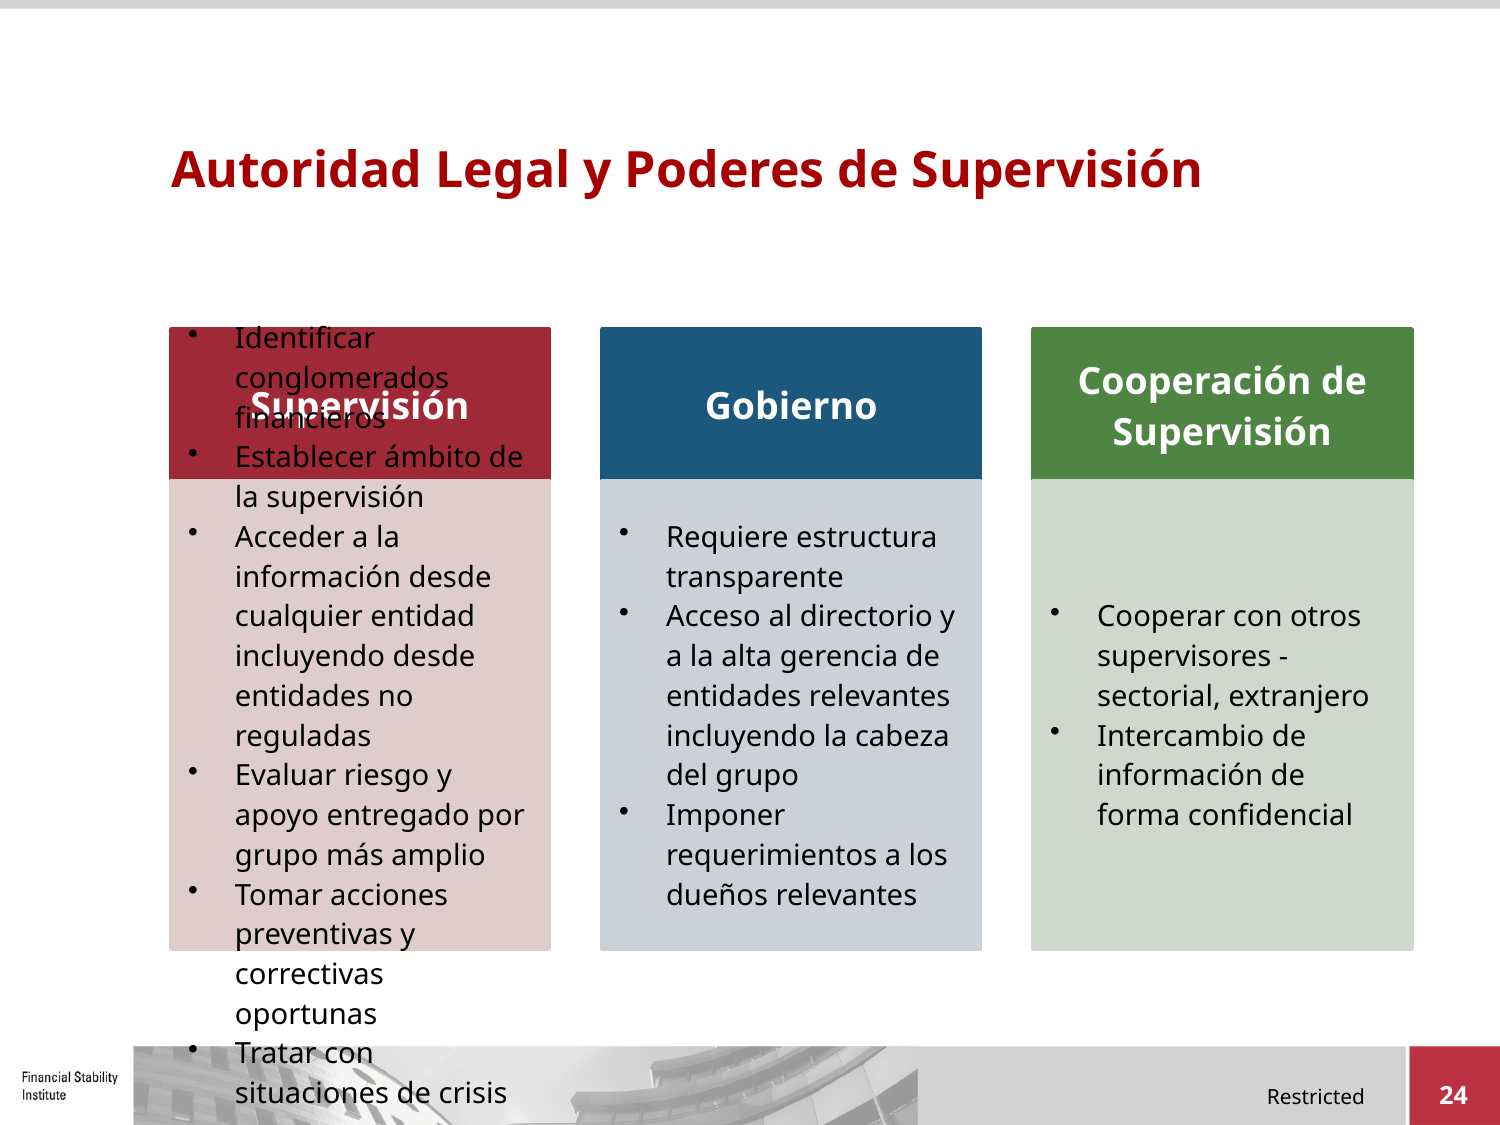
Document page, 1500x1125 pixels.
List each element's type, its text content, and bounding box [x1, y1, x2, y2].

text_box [170, 266, 1412, 1012]
picture [21, 1044, 1500, 1125]
slide_number 24 [1407, 1072, 1500, 1125]
title Autoridad Legal y Poderes de Supervisión [171, 137, 1398, 214]
